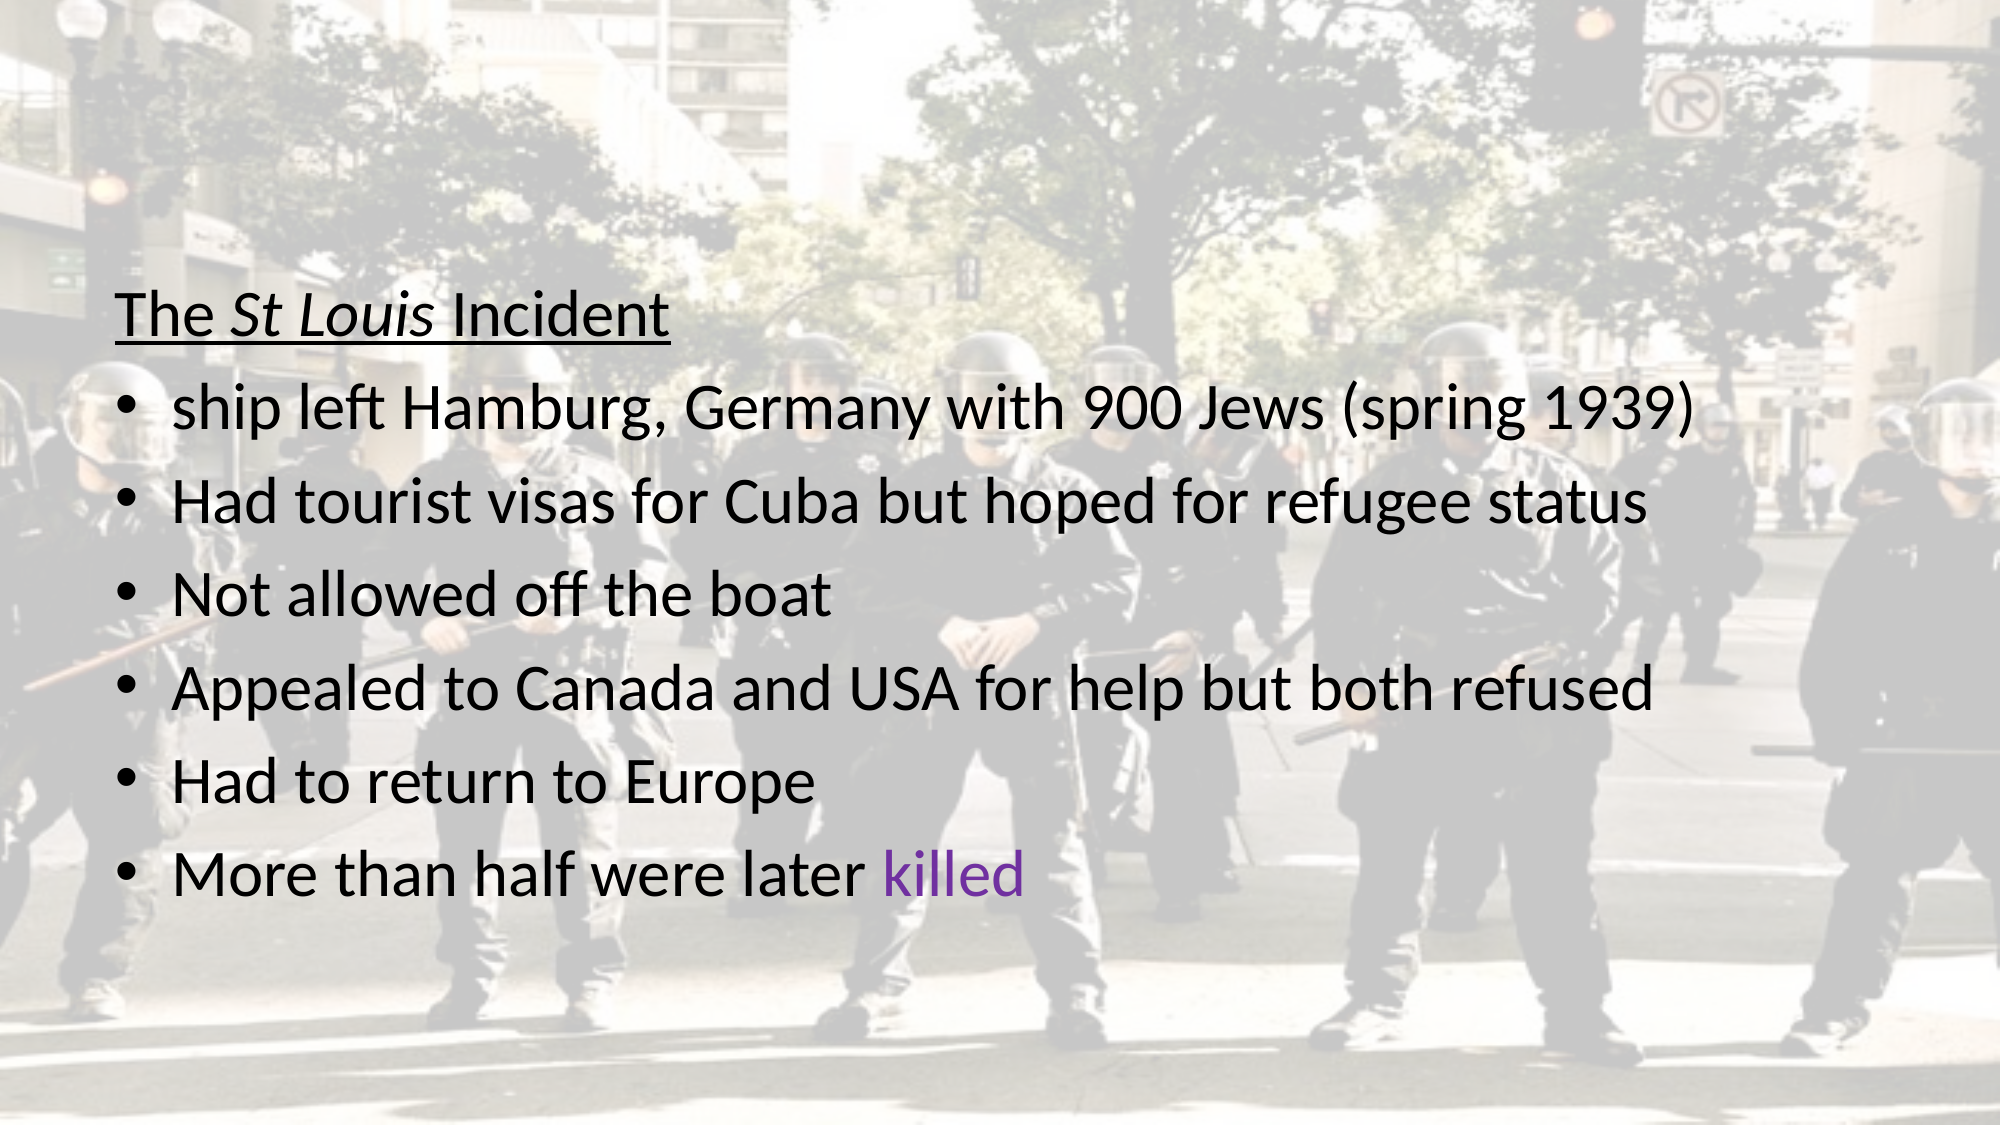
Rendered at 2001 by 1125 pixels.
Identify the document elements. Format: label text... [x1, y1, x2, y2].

list The St Louis Incident ship left Hamburg, Germany with 900 Jews (spring 1939) Had tourist visas for Cuba but hoped for refugee status Not allowed off the boat Appealed to Canada and USA for help but both refused Had to return to Europe More than half were later killed [99, 262, 1900, 1005]
